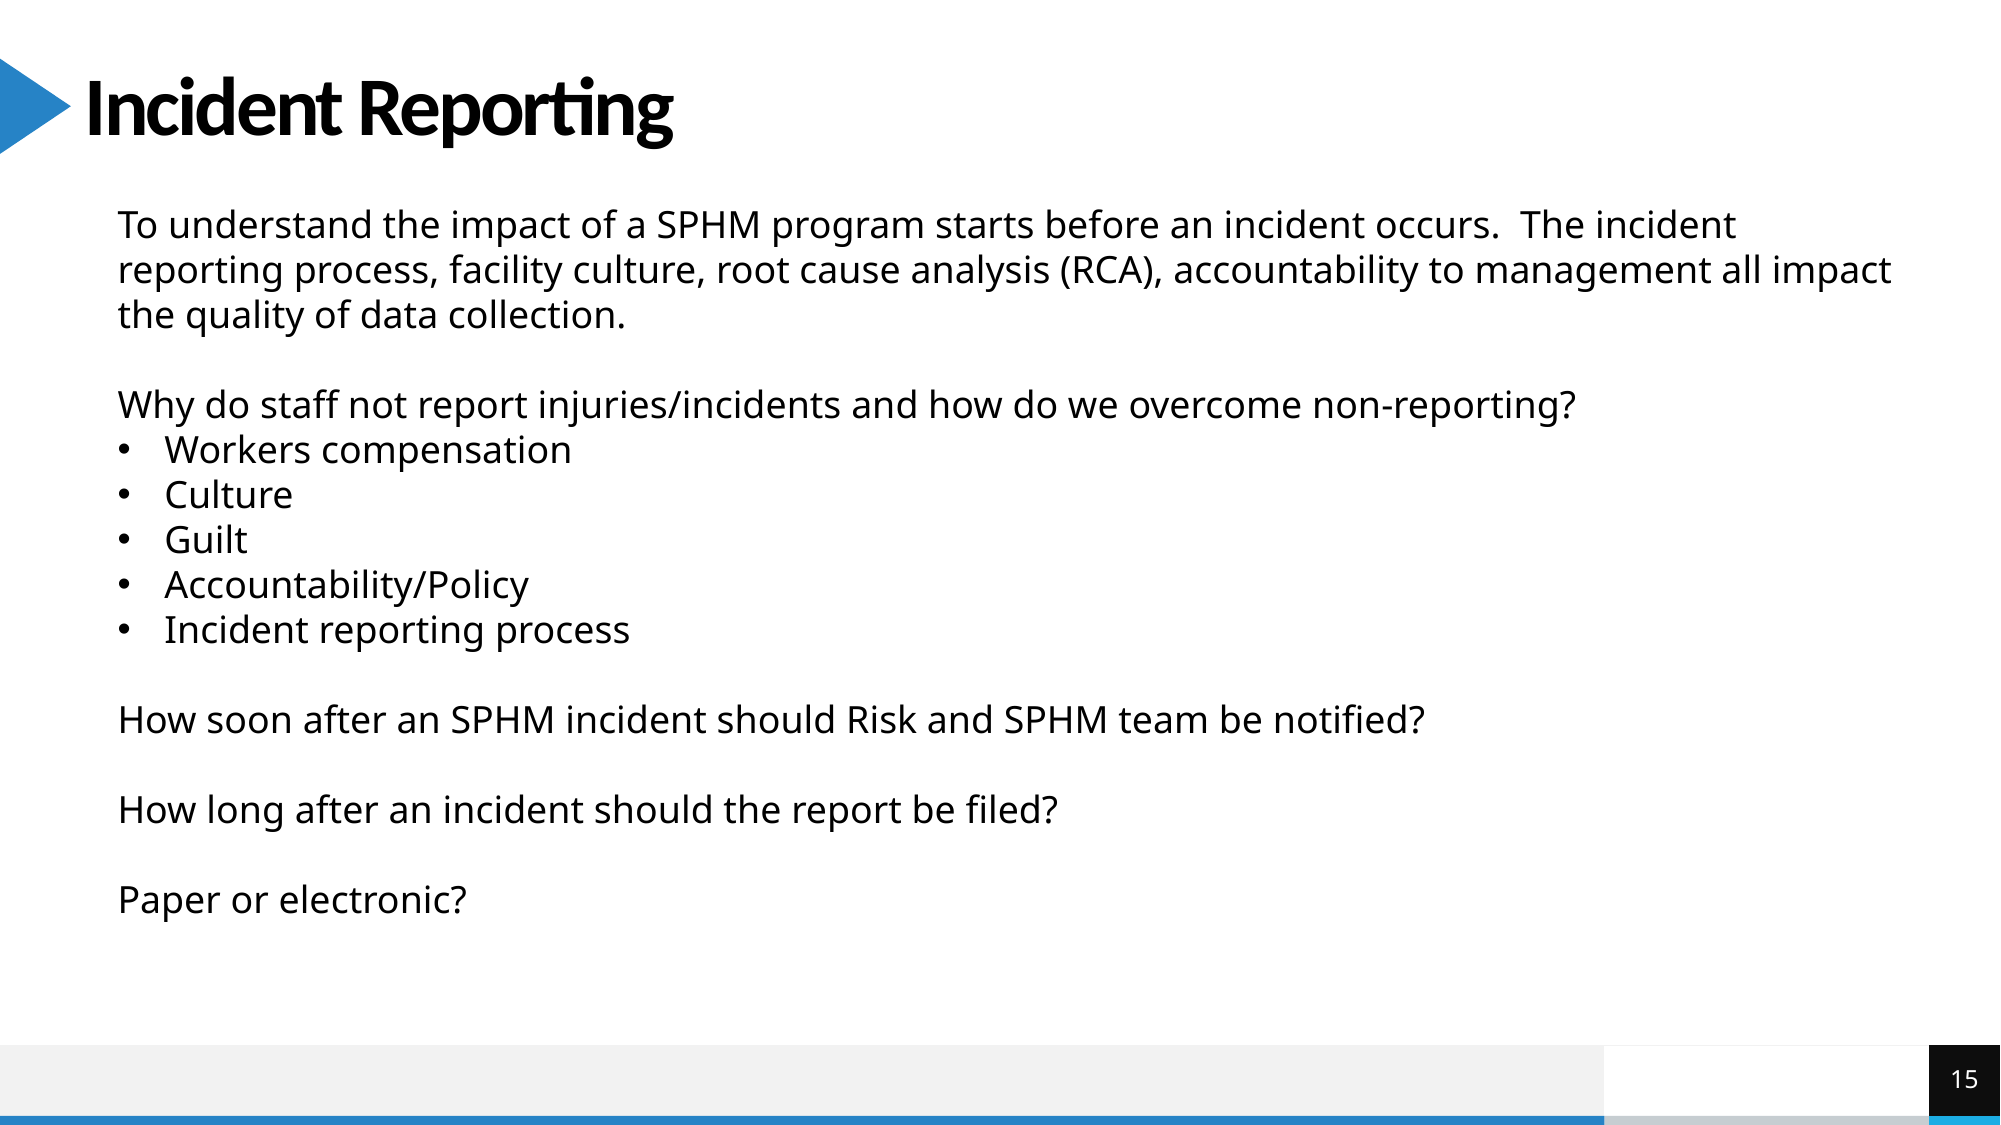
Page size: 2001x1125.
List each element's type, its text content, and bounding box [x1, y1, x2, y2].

title Incident Reporting [85, 72, 1944, 144]
text_box [0, 57, 73, 156]
text_box To understand the impact of a SPHM program starts before an incident occurs. The incident reporting process, facility culture, root cause analysis (RCA), accountability to management all impact the quality of data collection. Why do staff not report injuries/incidents and how do we overcome non-reporting? Workers compensation Culture Guilt Accountability/Policy Incident reporting process How soon after an SPHM incident should Risk and SPHM team be notified? How long after an incident should the report be filed? Paper or electronic? [102, 193, 1930, 974]
slide_number 15 [1929, 1045, 2000, 1116]
